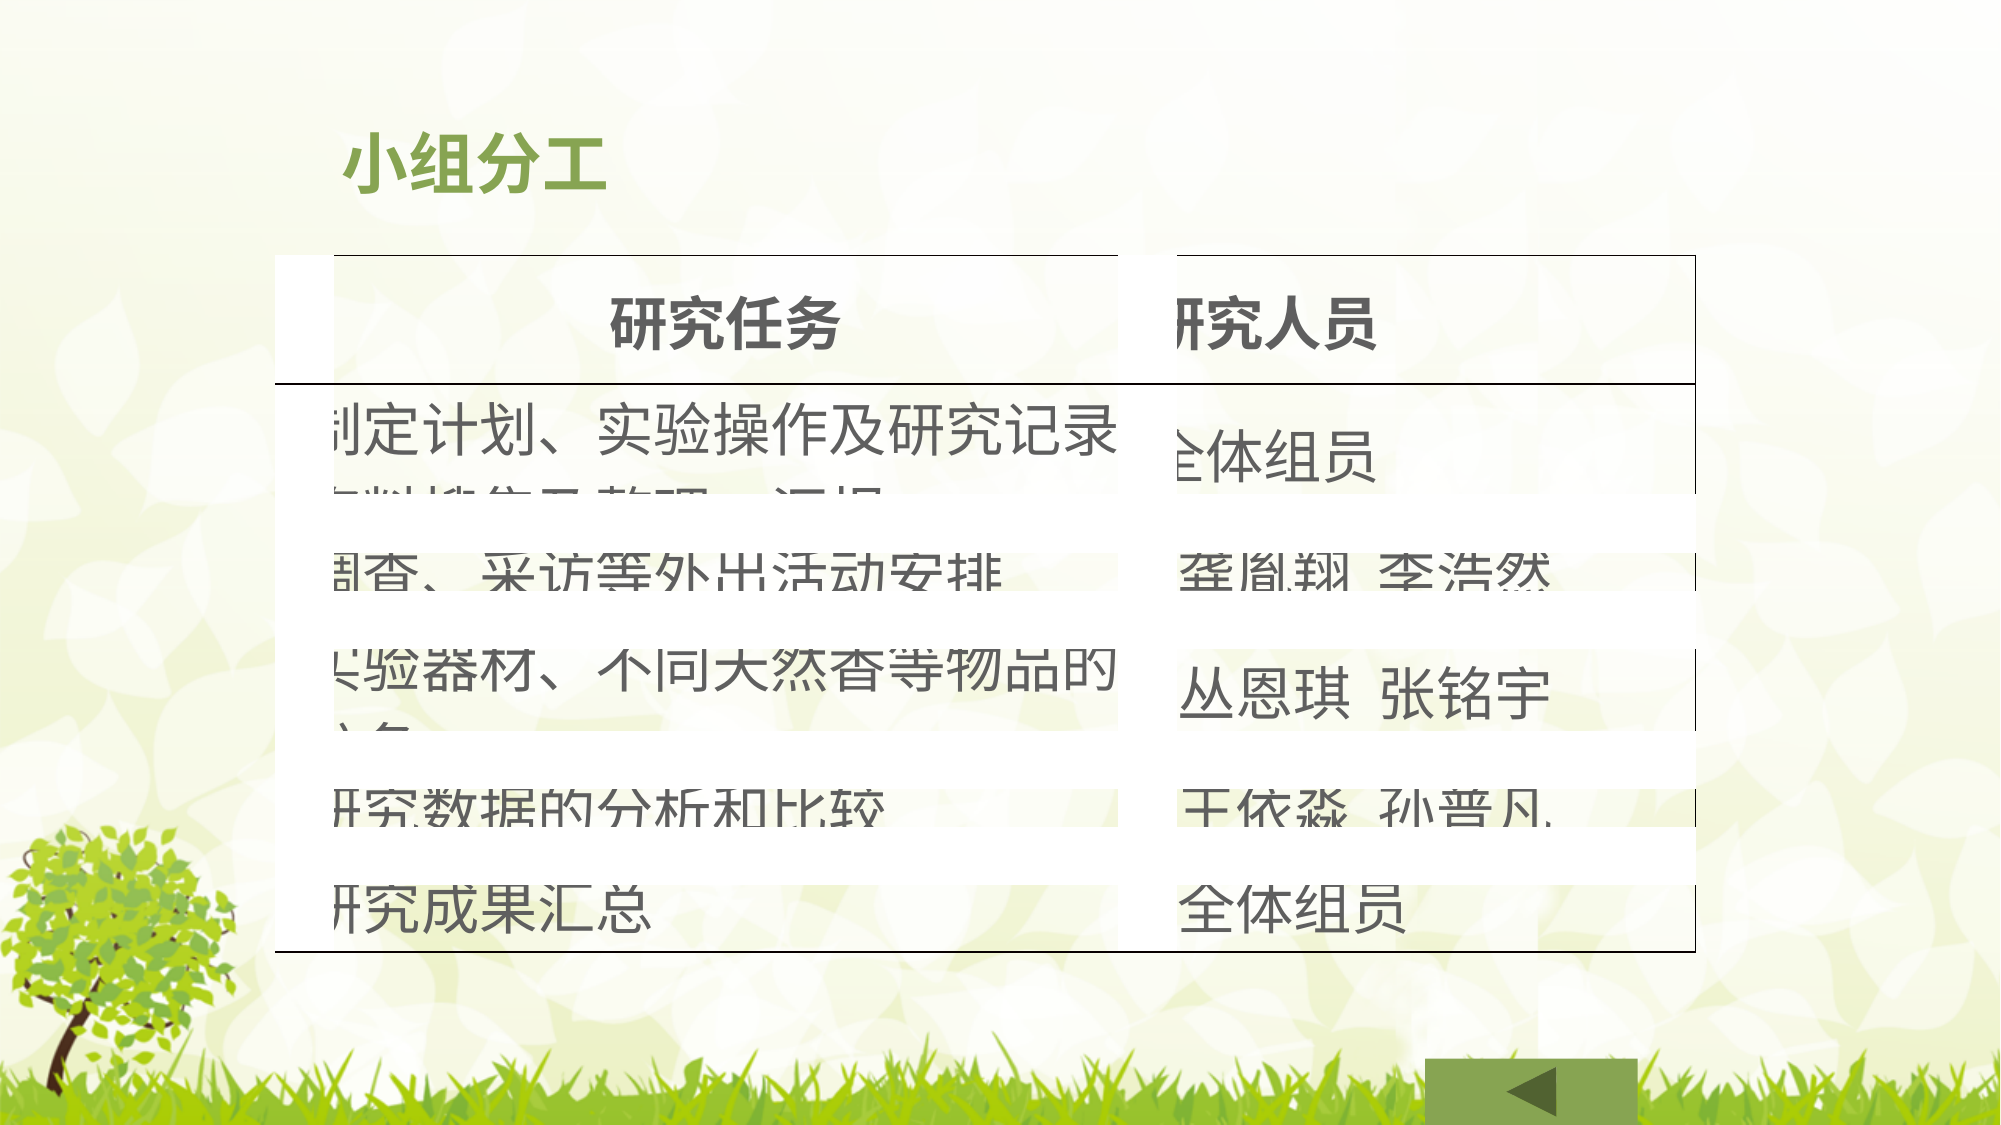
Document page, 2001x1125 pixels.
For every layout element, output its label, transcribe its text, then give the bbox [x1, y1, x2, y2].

picture [0, 0, 2001, 1125]
table_cell 龚胤翔 李浩然 [1177, 553, 1695, 591]
table_cell 丛恩琪 张铭宇 [1177, 649, 1695, 731]
table_cell 实验器材、不同天然香等物品的准备 [334, 649, 1118, 731]
table_cell 制定计划、实验操作及研究记录、资料搜集及整理、汇报、 [334, 385, 1118, 494]
table_cell 王依淼 孙普凡 [1177, 789, 1695, 827]
table_cell 全体组员 [1177, 885, 1695, 951]
text_box [1425, 1058, 1638, 1125]
table_header 研究人员 [1177, 256, 1695, 383]
table_cell 研究数据的分析和比较 [334, 789, 1118, 827]
title 小组分工 [326, 0, 1454, 211]
table_cell 调查、采访等外出活动安排 [334, 553, 1118, 591]
table_header 研究任务 [334, 256, 1118, 383]
table_cell 全体组员 [1177, 385, 1695, 494]
table_cell 研究成果汇总 [334, 885, 1118, 951]
